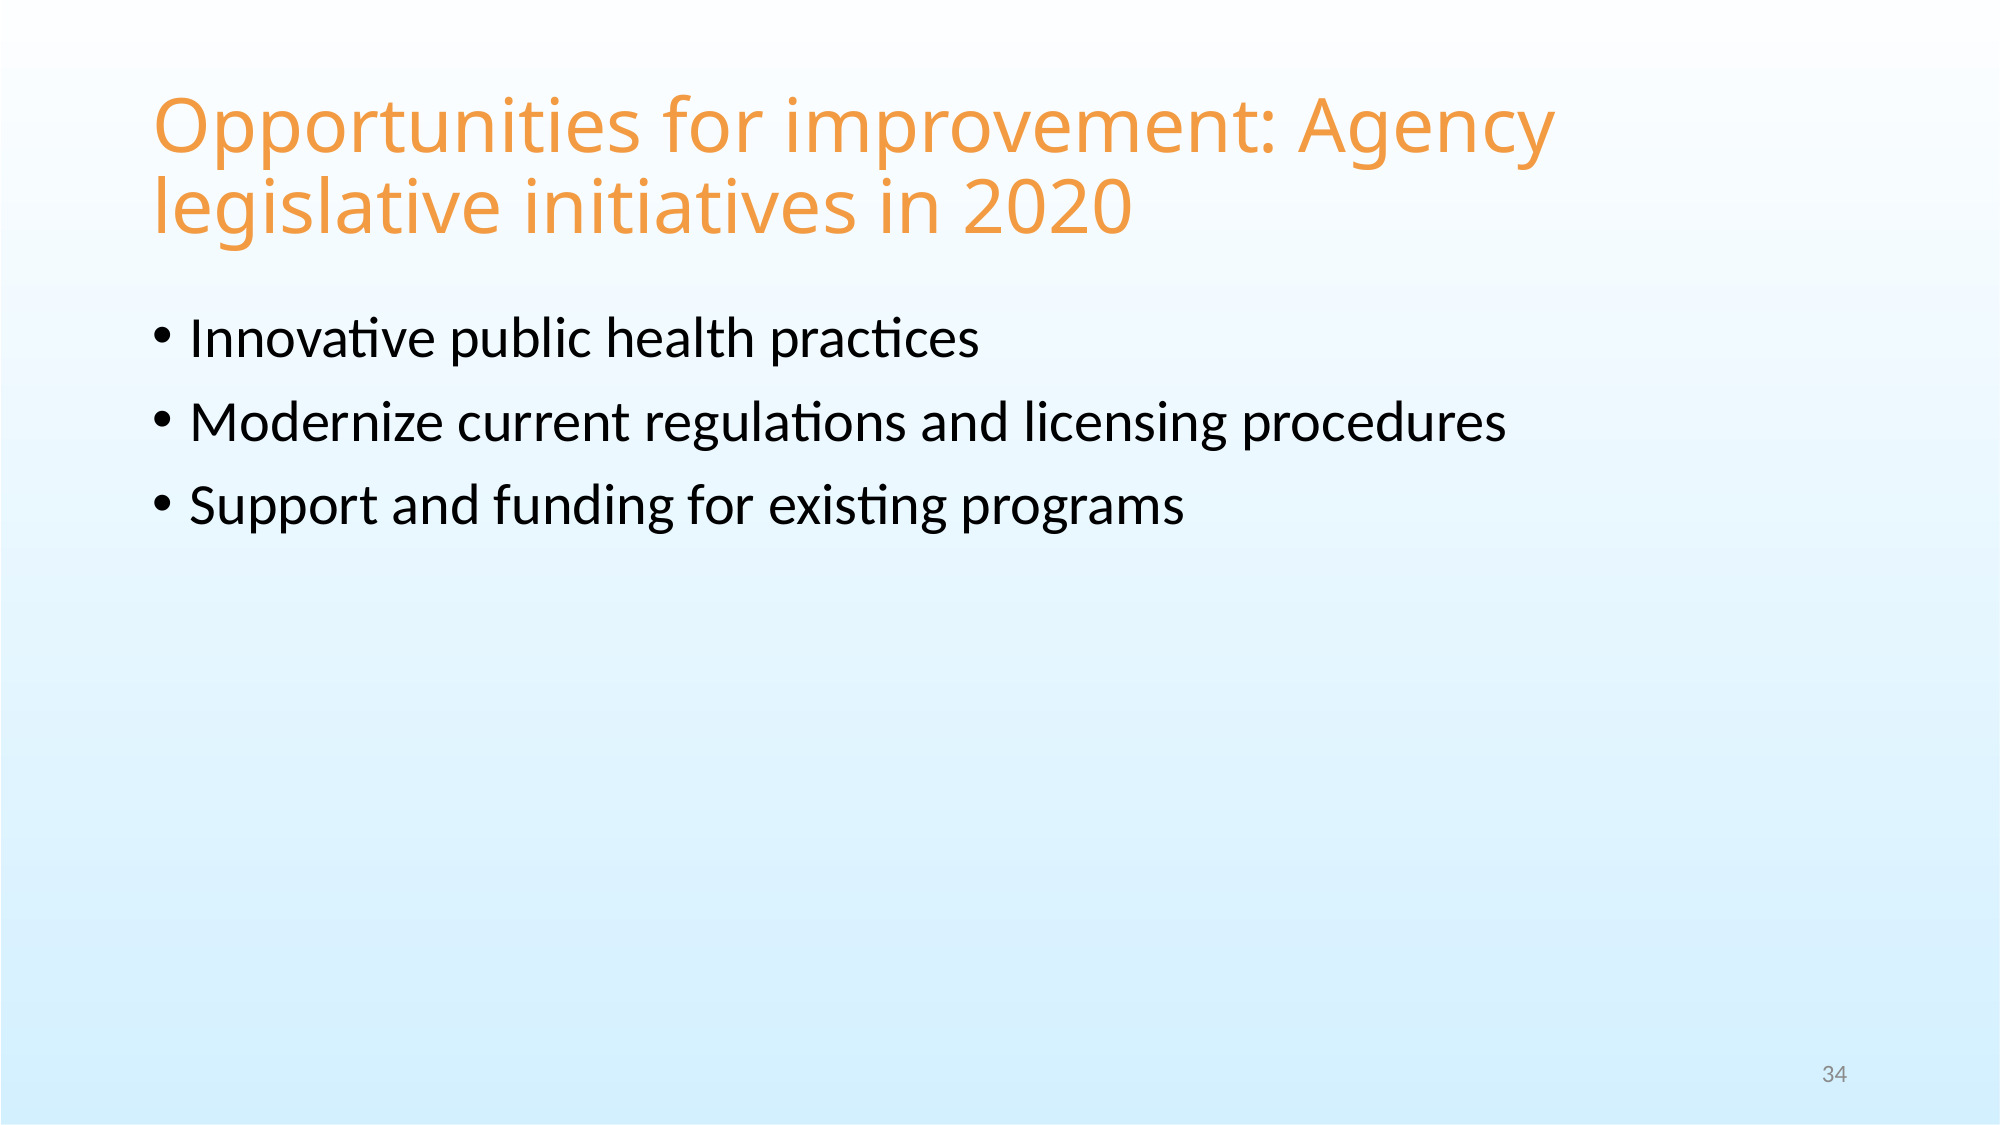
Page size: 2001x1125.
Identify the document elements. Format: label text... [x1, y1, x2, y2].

picture [0, 0, 2000, 1125]
slide_number 34 [1412, 1042, 1863, 1103]
title Opportunities for improvement: Agency legislative initiatives in 2020 [137, 59, 1863, 278]
list Innovative public health practices Modernize current regulations and licensing procedures Support and funding for existing programs [137, 299, 1863, 1014]
